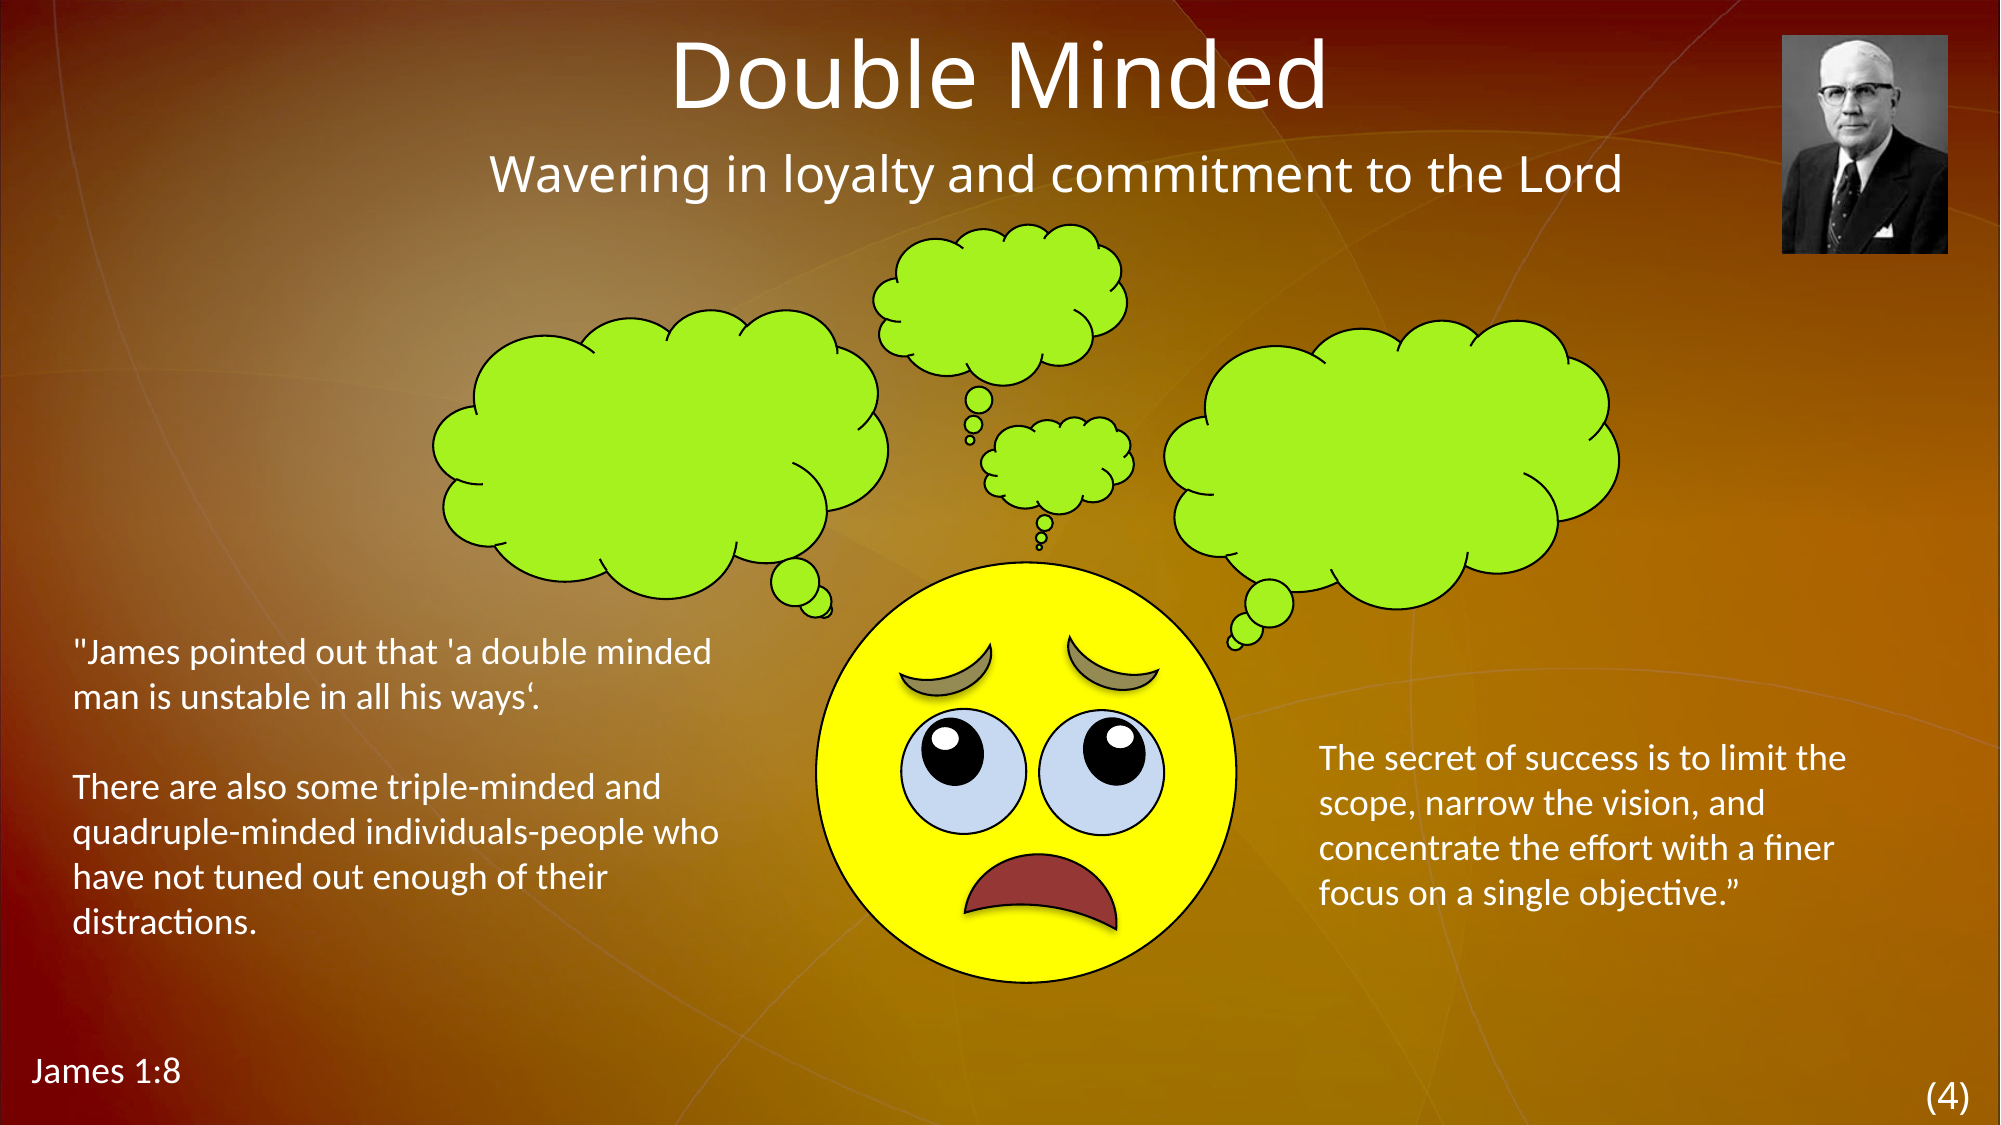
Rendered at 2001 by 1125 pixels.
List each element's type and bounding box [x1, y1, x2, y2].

picture [0, 0, 2000, 1125]
text_box [816, 562, 1237, 983]
